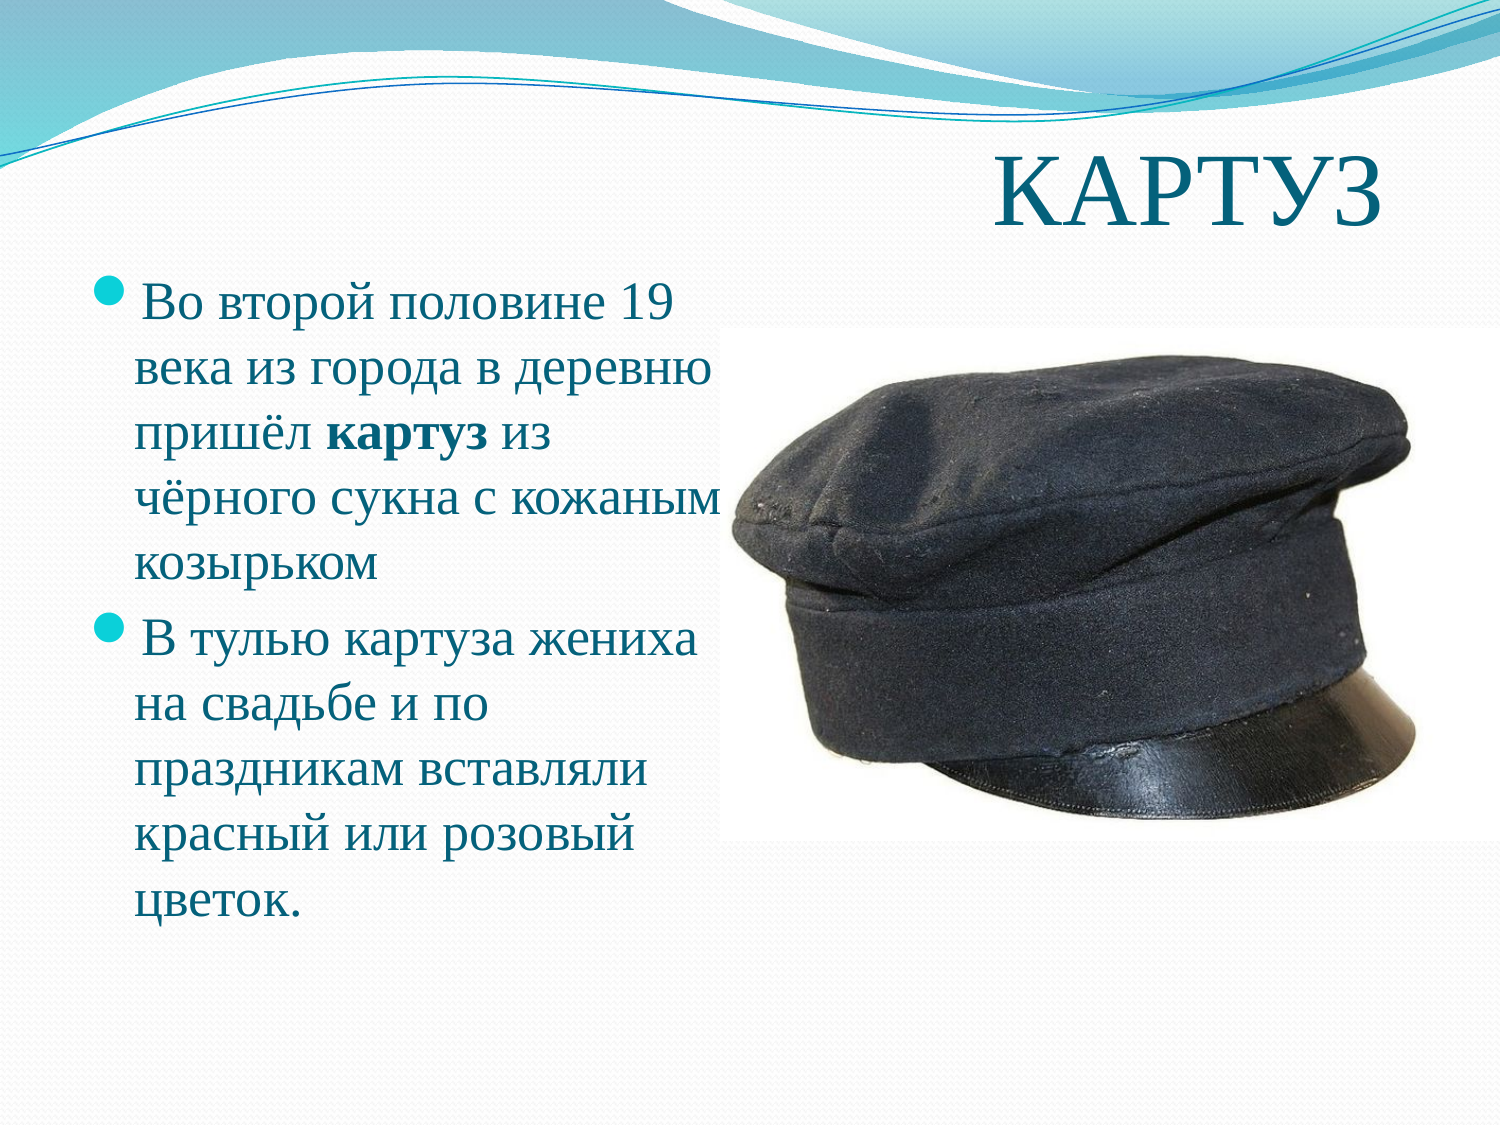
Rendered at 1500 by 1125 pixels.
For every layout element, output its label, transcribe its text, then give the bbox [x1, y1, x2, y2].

list Во второй половине 19 века из города в деревню пришёл картуз из чёрного сукна с кожаным козырьком В тулью картуза жениха на свадьбе и по праздникам вставляли красный или розовый цветок. [75, 257, 750, 1038]
title КАРТУЗ [35, 58, 1386, 247]
picture [719, 327, 1500, 842]
